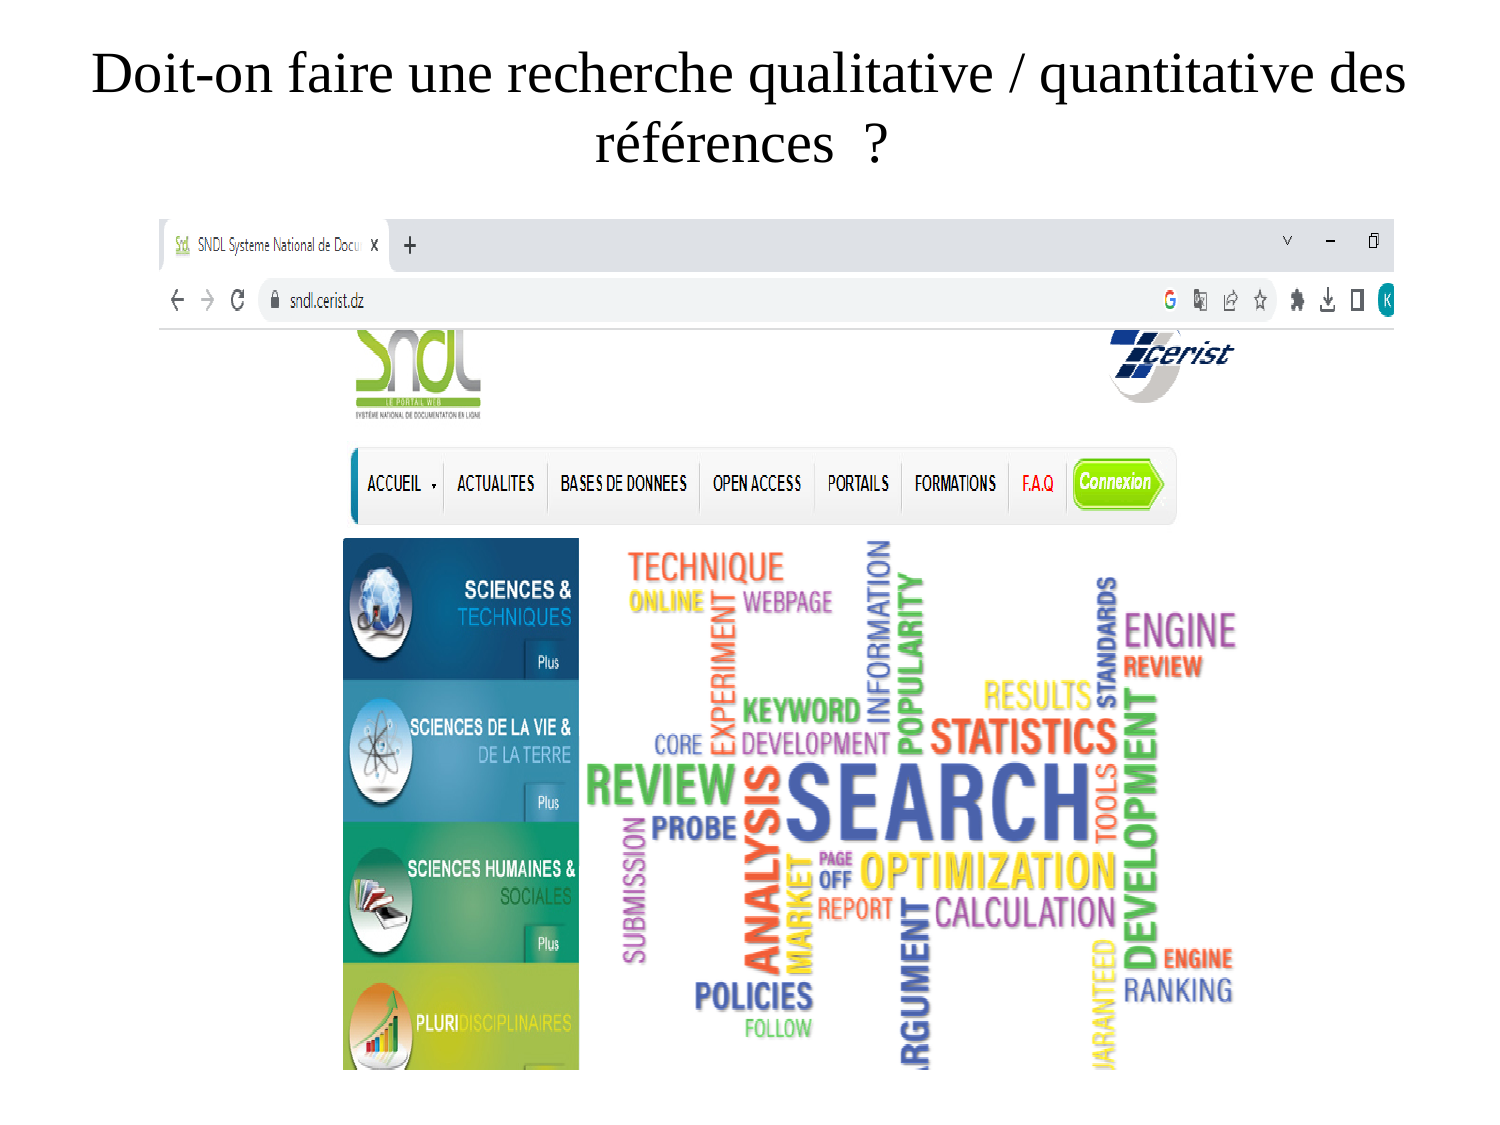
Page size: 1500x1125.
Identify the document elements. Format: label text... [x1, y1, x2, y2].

title Doit-on faire une recherche qualitative / quantitative des références ? [75, 45, 1425, 233]
picture [159, 219, 1394, 1071]
